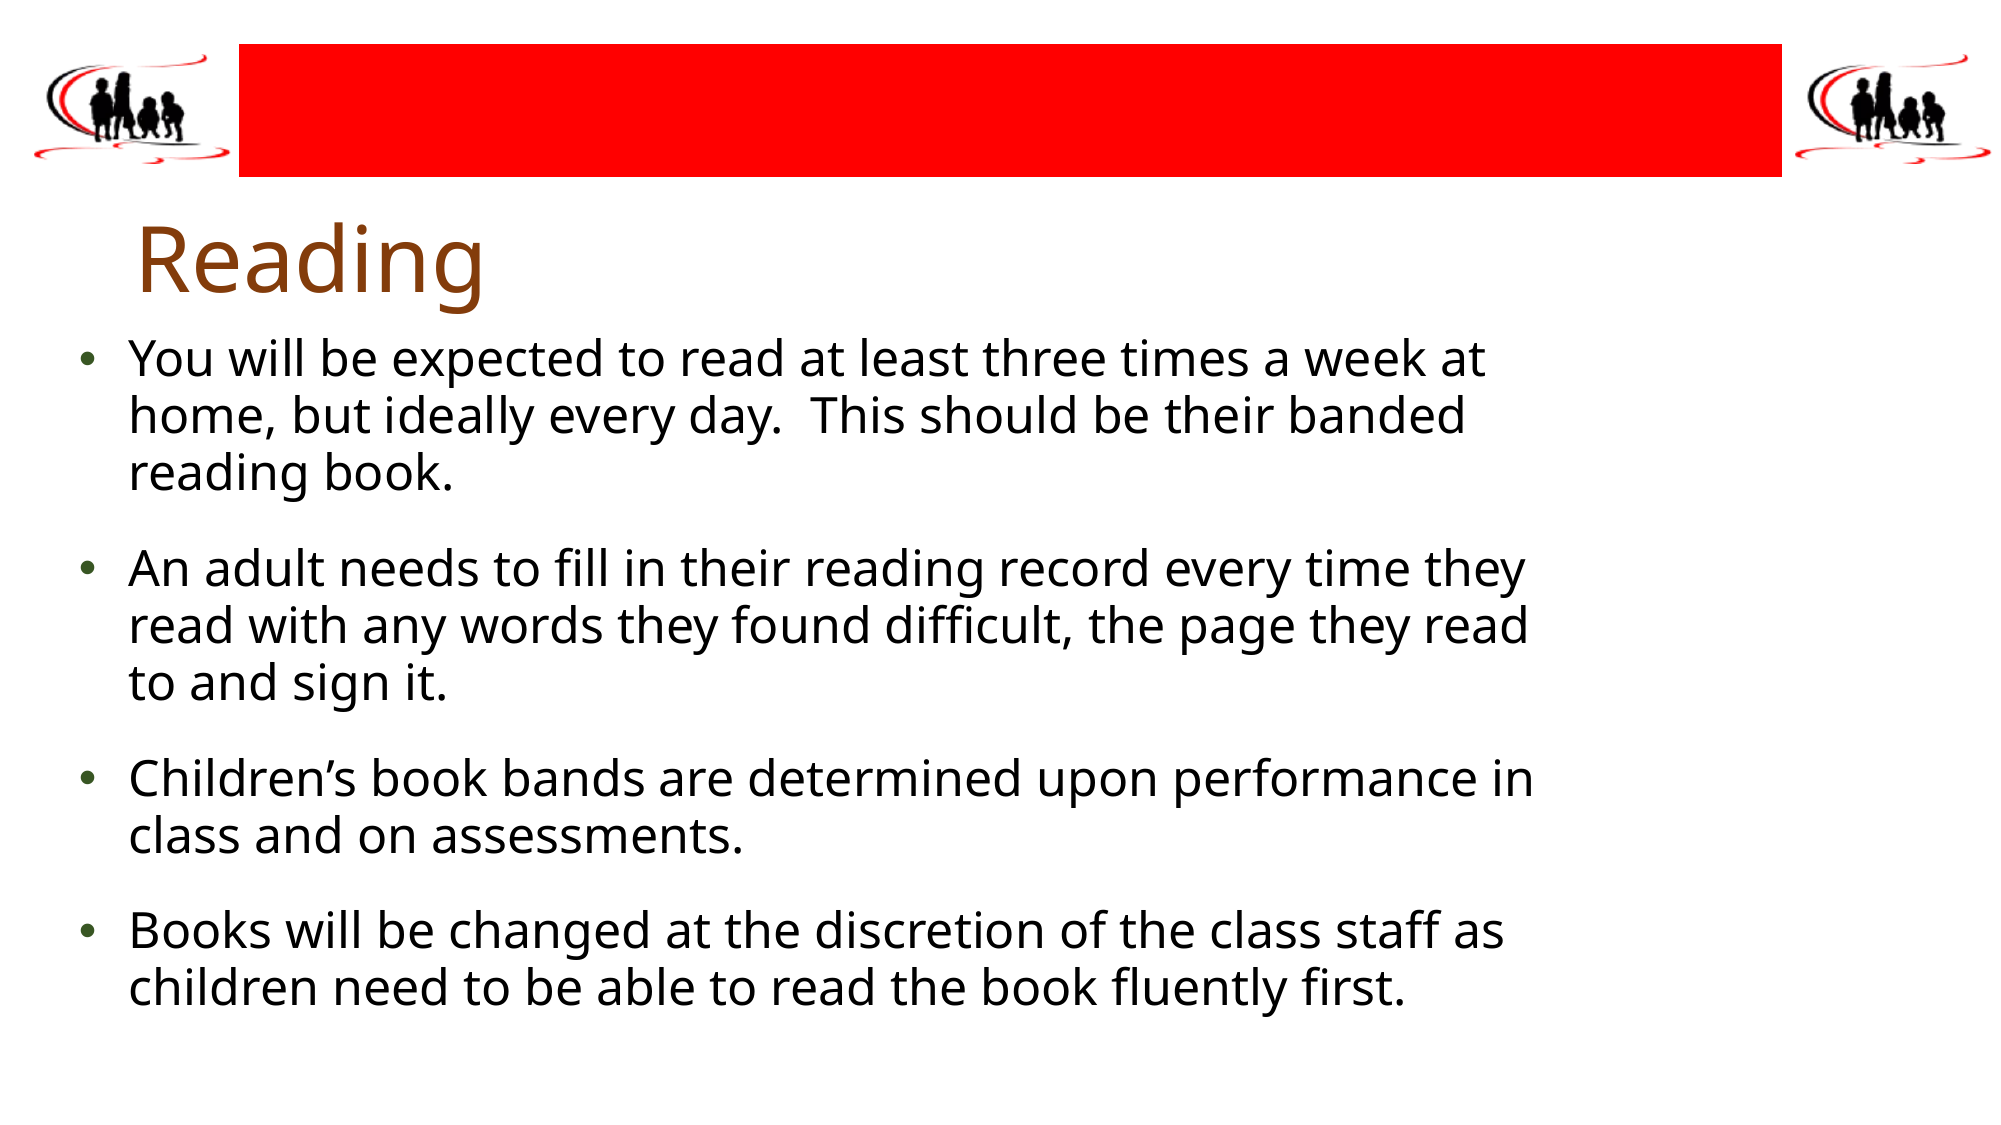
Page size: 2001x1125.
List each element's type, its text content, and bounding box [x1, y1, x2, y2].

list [240, 44, 1781, 178]
text_box Reading [114, 178, 1781, 321]
picture [21, 44, 240, 179]
text_box You will be expected to read at least three times a week at home, but ideally every day. This should be their banded reading book. An adult needs to fill in their reading record every time they read with any words they found difficult, the page they read to and sign it. Children’s book bands are determined upon performance in class and on assessments. Books will be changed at the discretion of the class staff as children need to be able to read the book fluently first. [58, 320, 1559, 1055]
picture [1781, 44, 2000, 179]
